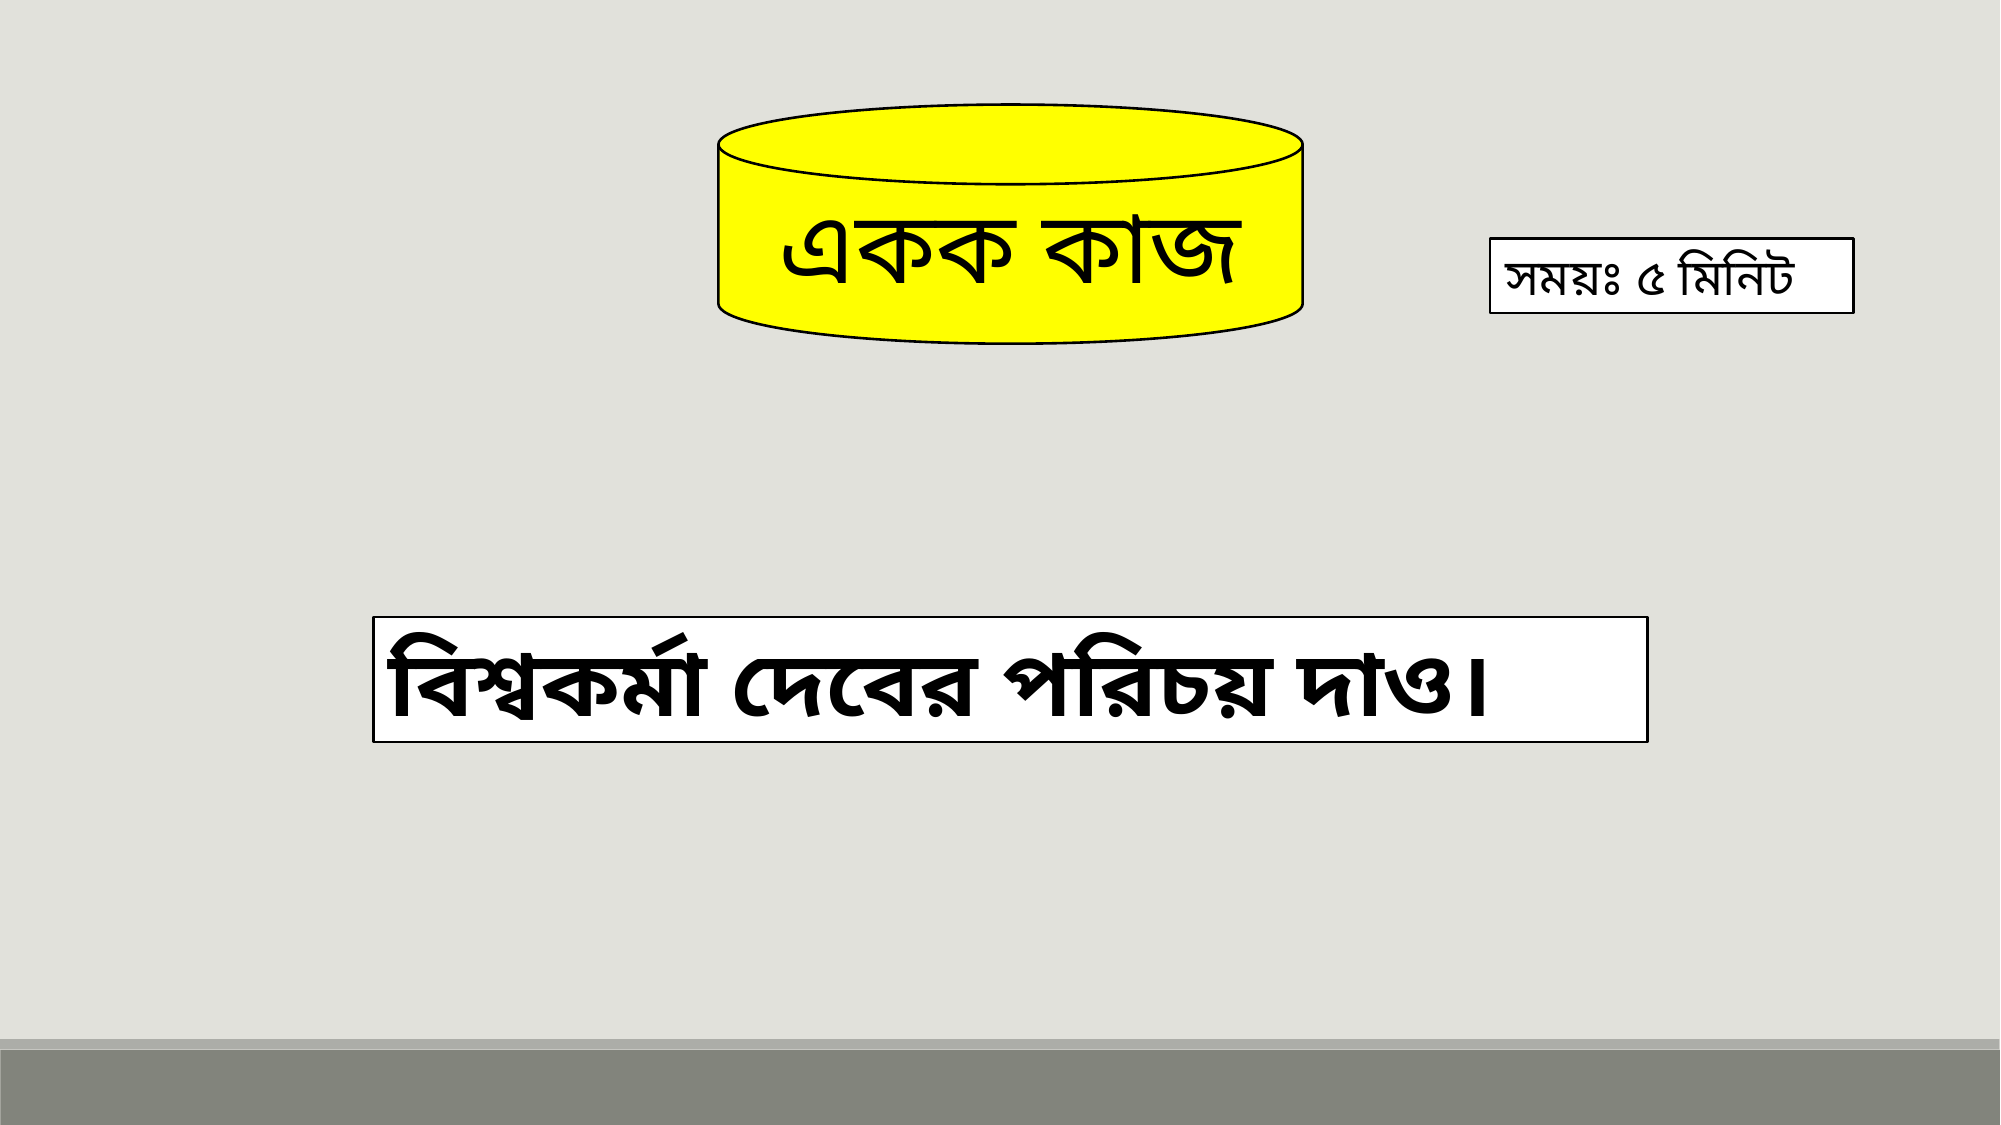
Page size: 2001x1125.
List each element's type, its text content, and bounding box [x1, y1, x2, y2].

text_box বিশ্বকর্মা দেবের পরিচয় দাও। [372, 616, 1649, 743]
text_box একক কাজ [717, 103, 1304, 345]
text_box সময়ঃ ৫ মিনিট [1489, 237, 1855, 314]
